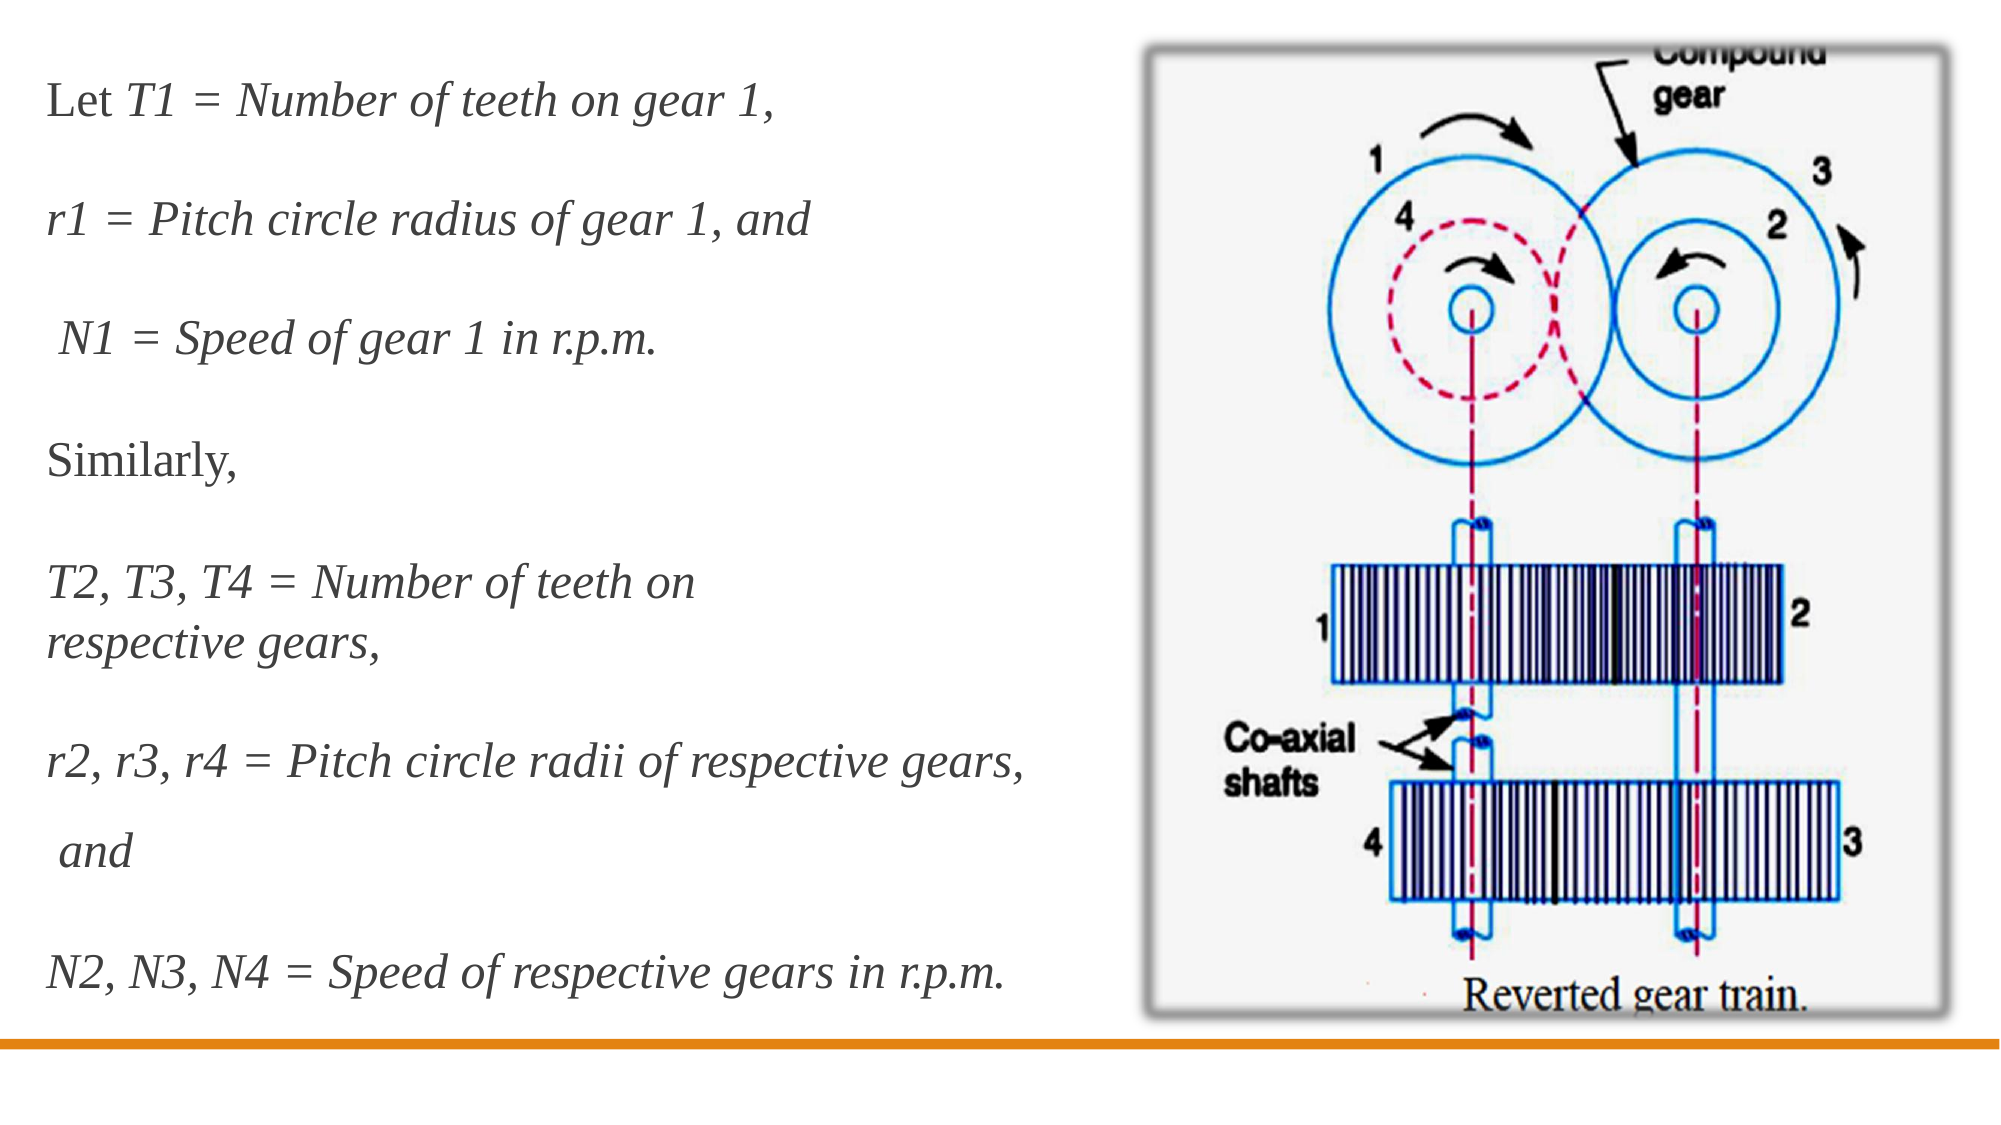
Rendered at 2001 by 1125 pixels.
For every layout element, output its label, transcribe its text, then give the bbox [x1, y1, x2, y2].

text_box [0, 1038, 2000, 1050]
text_box [1129, 30, 1964, 1033]
text_box Let T1 = Number of teeth on gear 1, r1 = Pitch circle radius of gear 1, and N1 = Speed of gear 1 in r.p.m. Similarly, T2, T3, T4 = Number of teeth on respective gears, r2, r3, r4 = Pitch circle radii of respective gears, and N2, N3, N4 = Speed of respective gears in r.p.m. [43, 64, 1049, 999]
